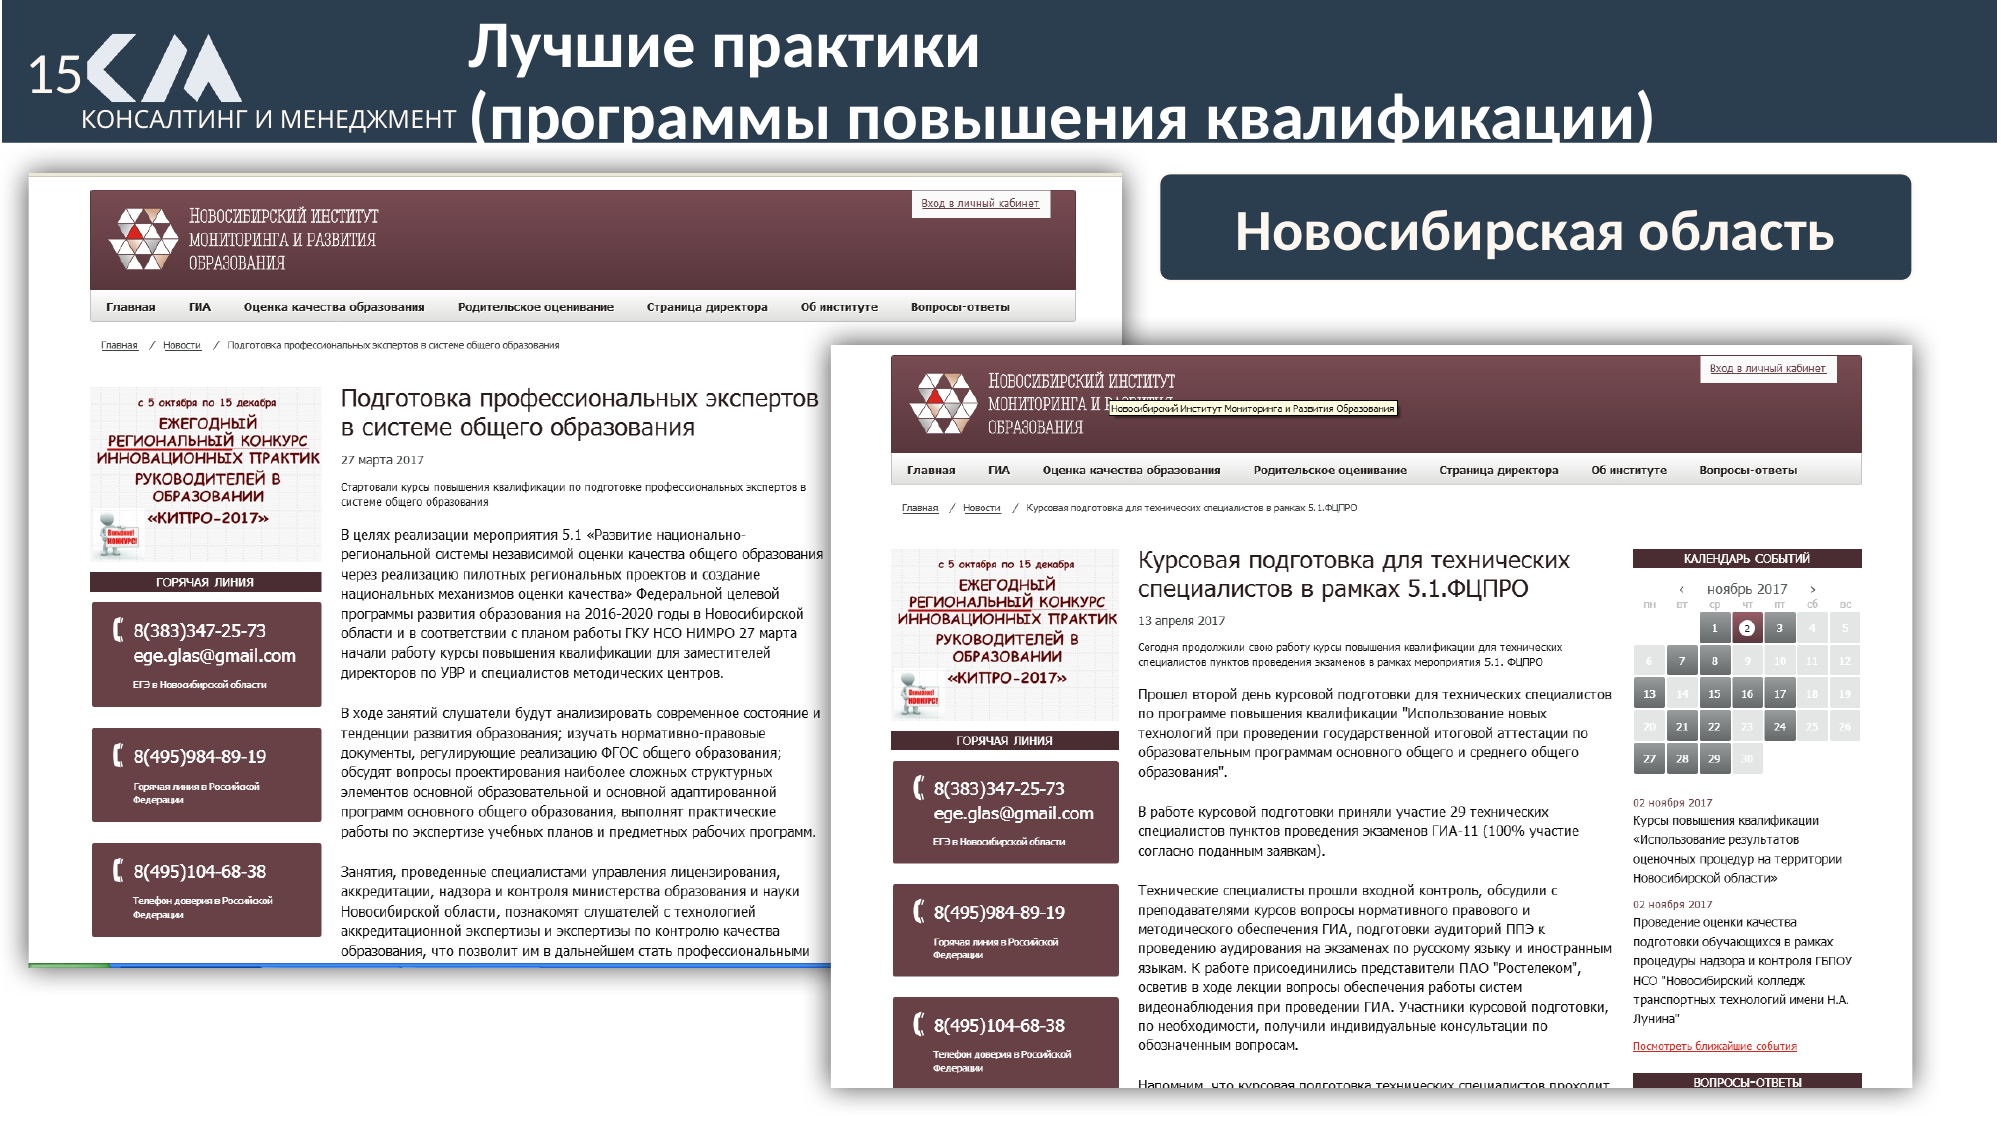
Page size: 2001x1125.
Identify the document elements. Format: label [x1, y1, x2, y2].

text_box [1159, 173, 1913, 281]
picture [28, 173, 1913, 1088]
picture [0, 0, 2000, 143]
